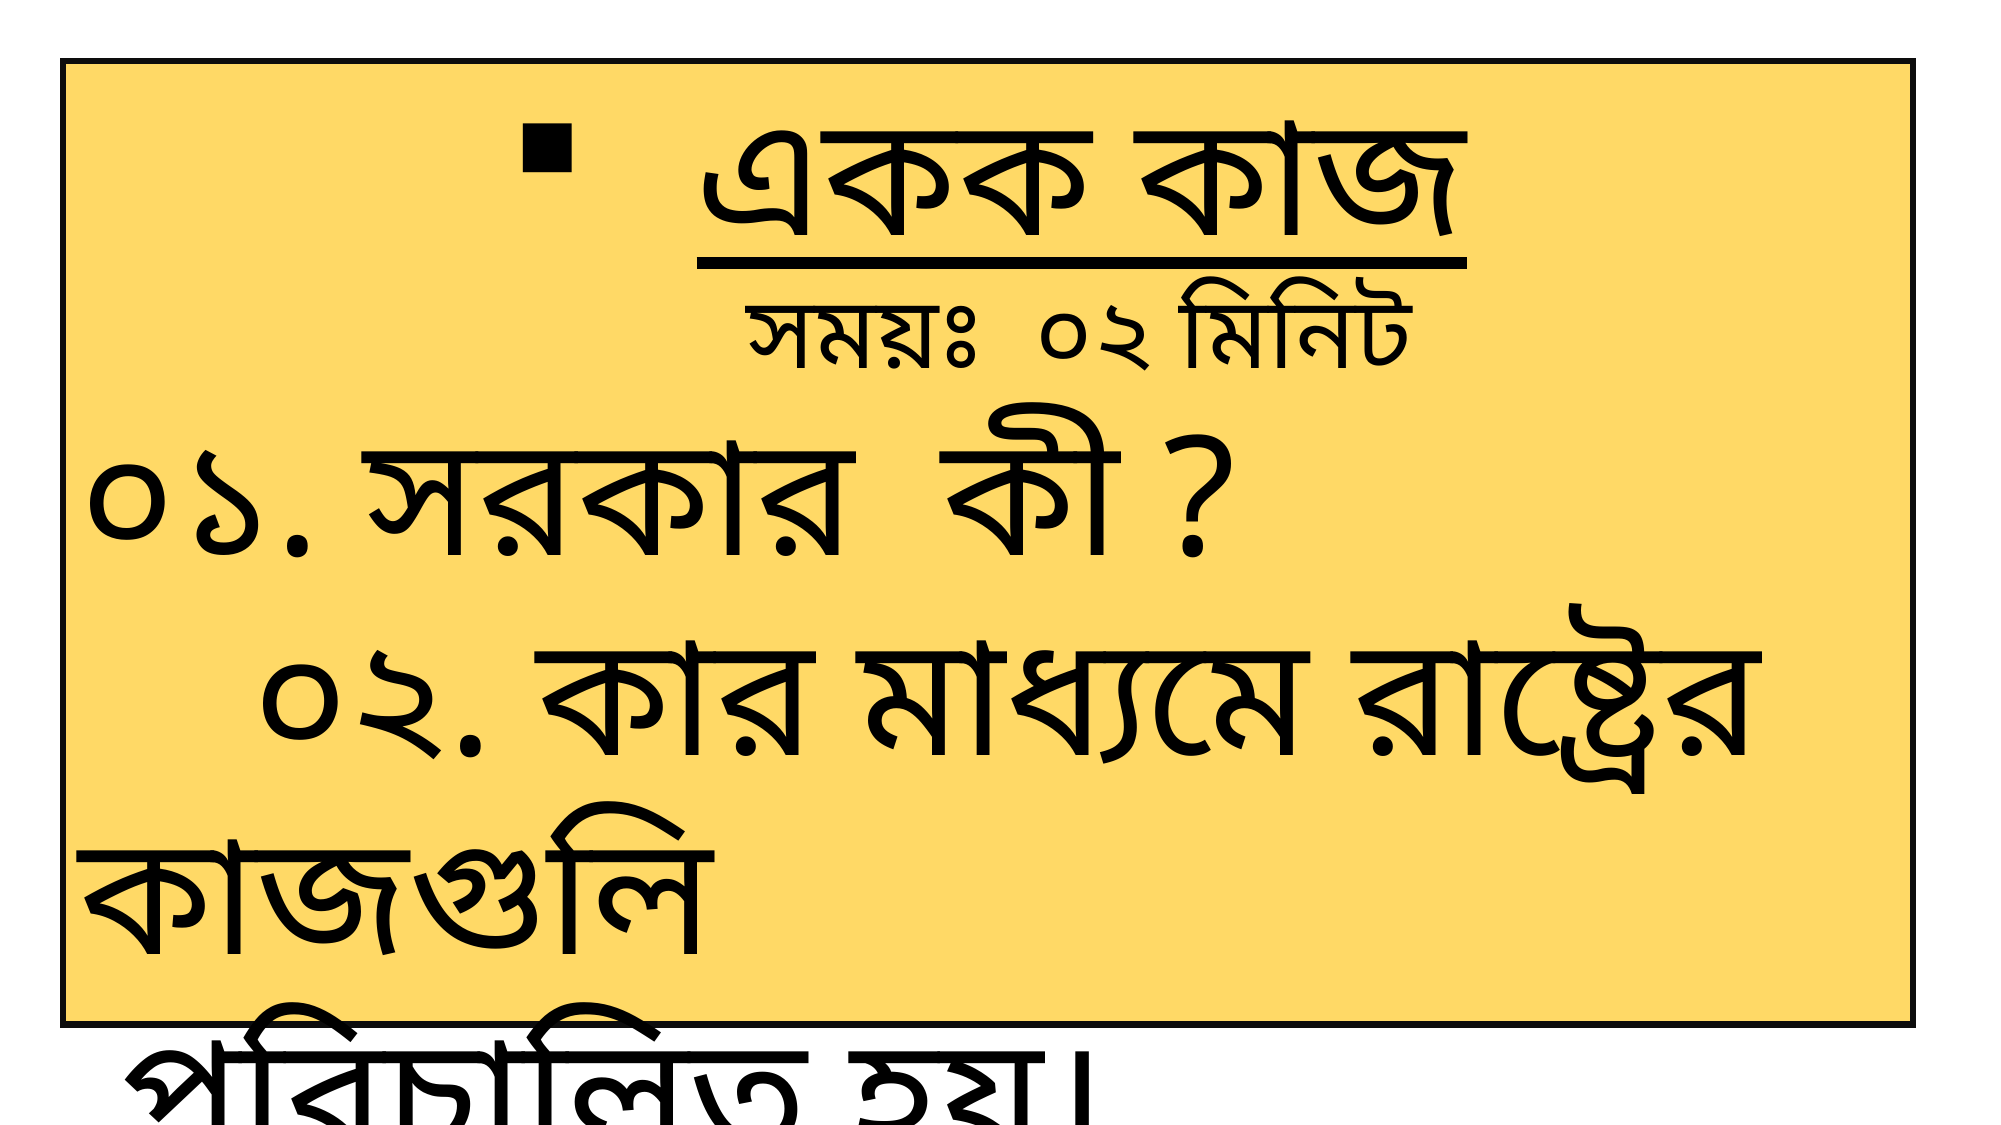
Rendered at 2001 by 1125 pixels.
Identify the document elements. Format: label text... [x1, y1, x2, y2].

text_box একক কাজ সময়ঃ ০২ মিনিট ০১. সরকার কী ? ০২. কার মাধ্যমে রাষ্ট্রের কাজগুলি পরিচালিত হয়। [62, 60, 1914, 1025]
